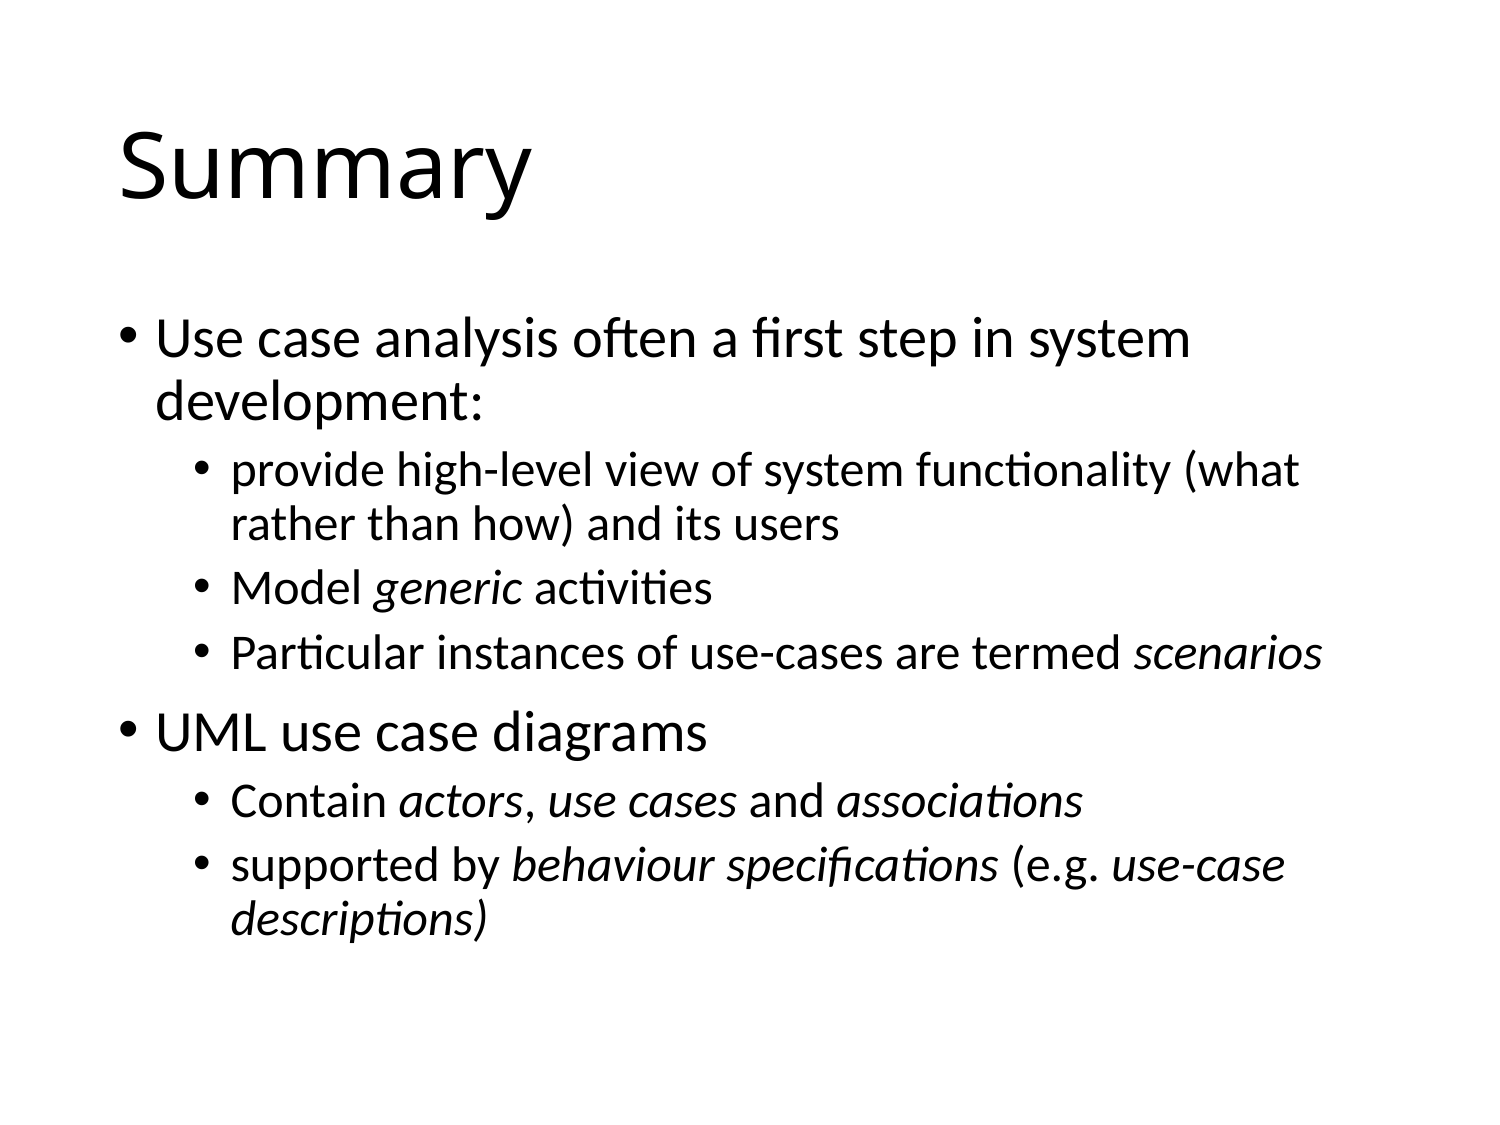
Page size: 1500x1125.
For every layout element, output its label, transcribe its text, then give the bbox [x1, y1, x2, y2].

title Summary [103, 59, 1397, 278]
list Use case analysis often a first step in system development: provide high-level view of system functionality (what rather than how) and its users Model generic activities Particular instances of use-cases are termed scenarios UML use case diagrams Contain actors, use cases and associations supported by behaviour specifications (e.g. use-case descriptions) [103, 299, 1397, 1014]
